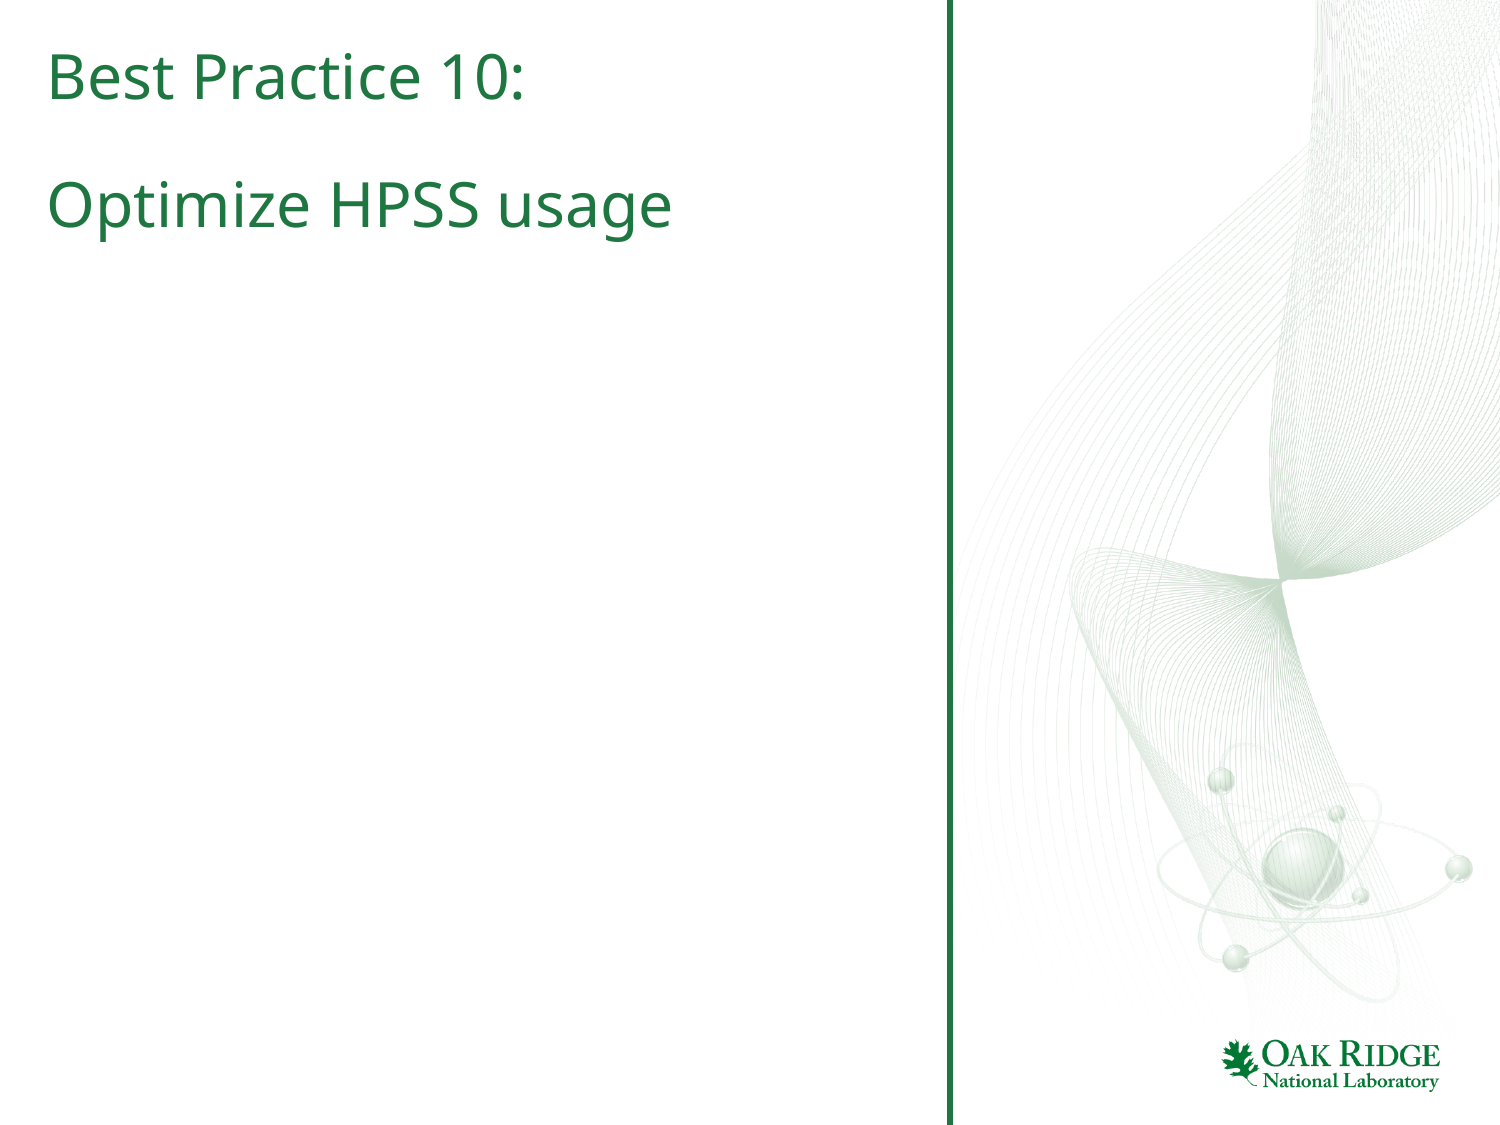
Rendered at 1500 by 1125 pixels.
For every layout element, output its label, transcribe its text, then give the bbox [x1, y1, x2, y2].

picture [950, 0, 1500, 1111]
title Best Practice 10: Optimize HPSS usage [31, 41, 947, 251]
